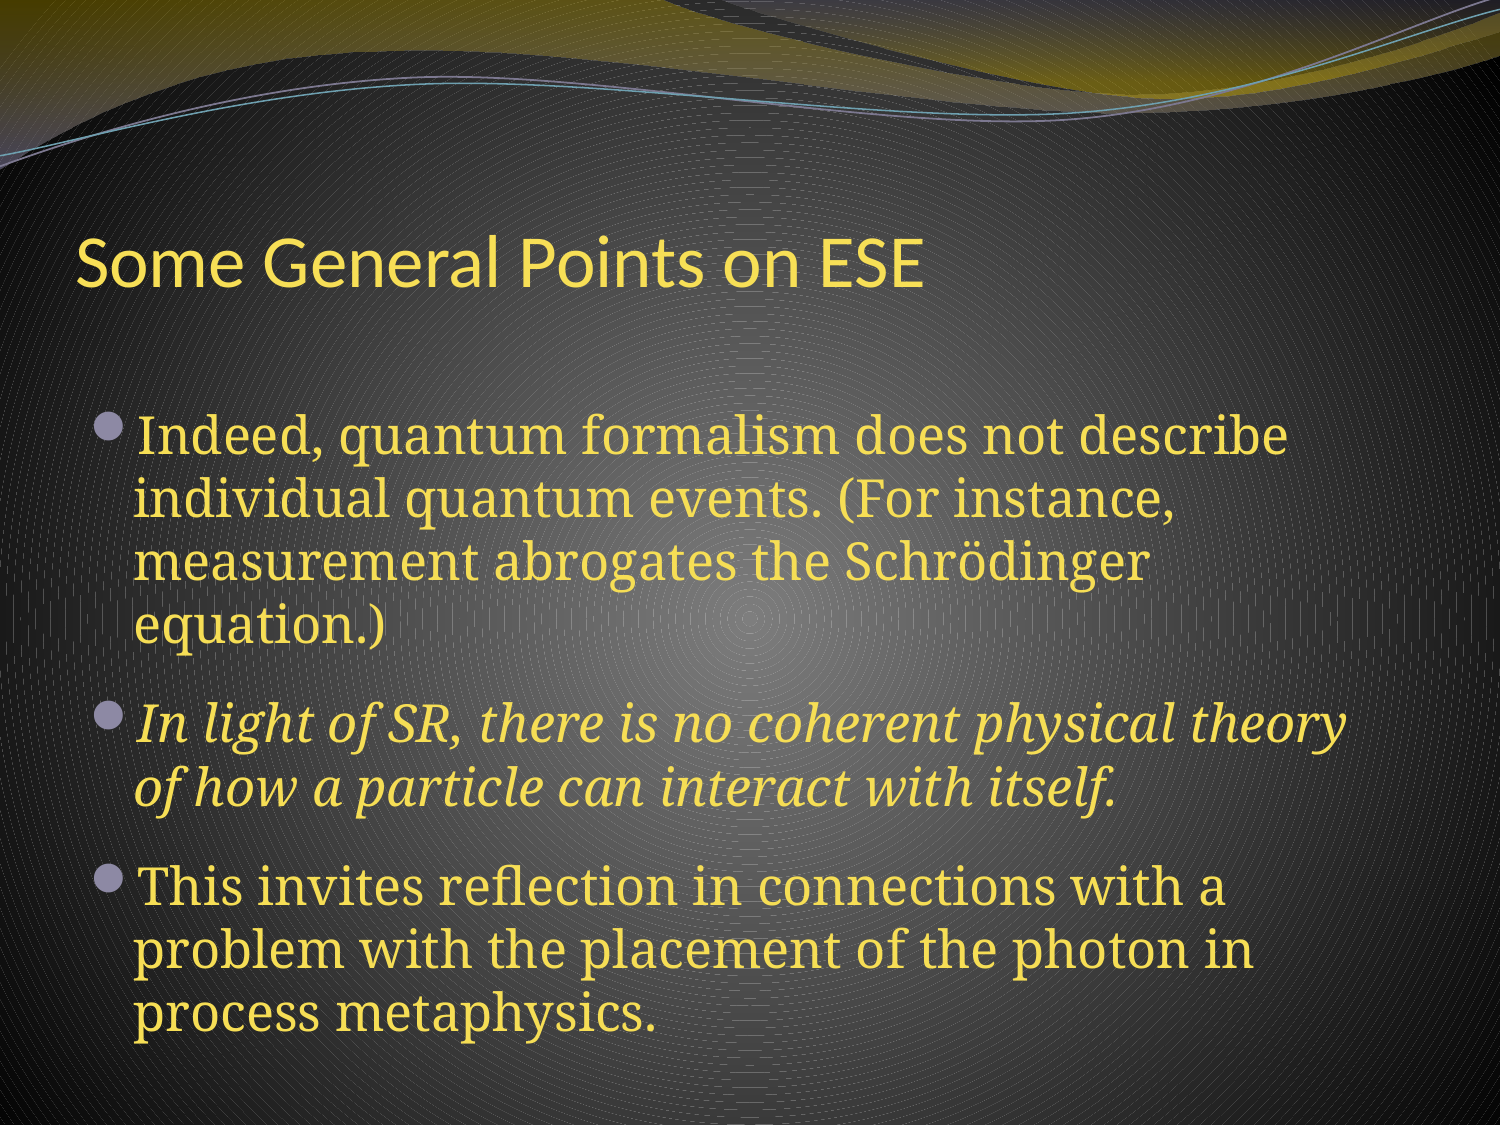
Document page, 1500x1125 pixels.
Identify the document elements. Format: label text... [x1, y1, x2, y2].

list Indeed, quantum formalism does not describe individual quantum events. (For instance, measurement abrogates the Schrödinger equation.) In light of SR, there is no coherent physical theory of how a particle can interact with itself. This invites reflection in connections with a problem with the placement of the photon in process metaphysics. [75, 394, 1425, 1050]
title Some General Points on ESE [75, 115, 1425, 303]
